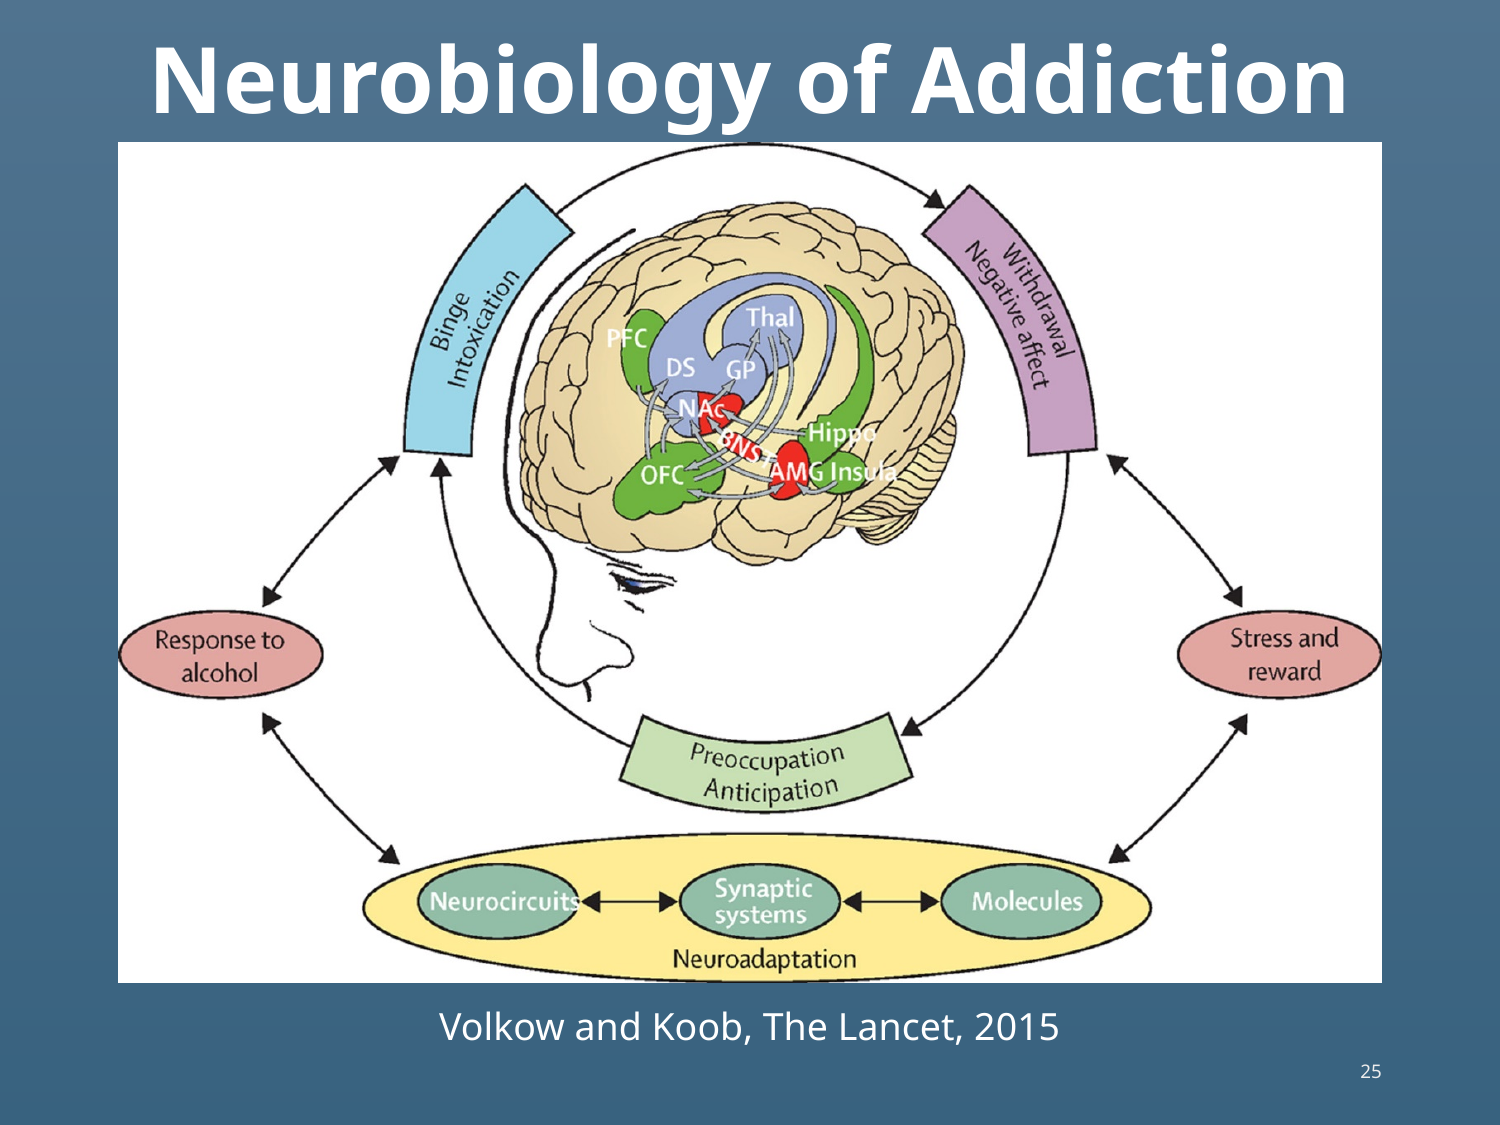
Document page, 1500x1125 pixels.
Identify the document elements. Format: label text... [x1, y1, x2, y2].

title Neurobiology of Addiction [0, 0, 1500, 193]
slide_number 25 [1059, 1042, 1397, 1103]
picture [118, 142, 1382, 983]
text_box Volkow and Koob, The Lancet, 2015 [118, 996, 1382, 1056]
